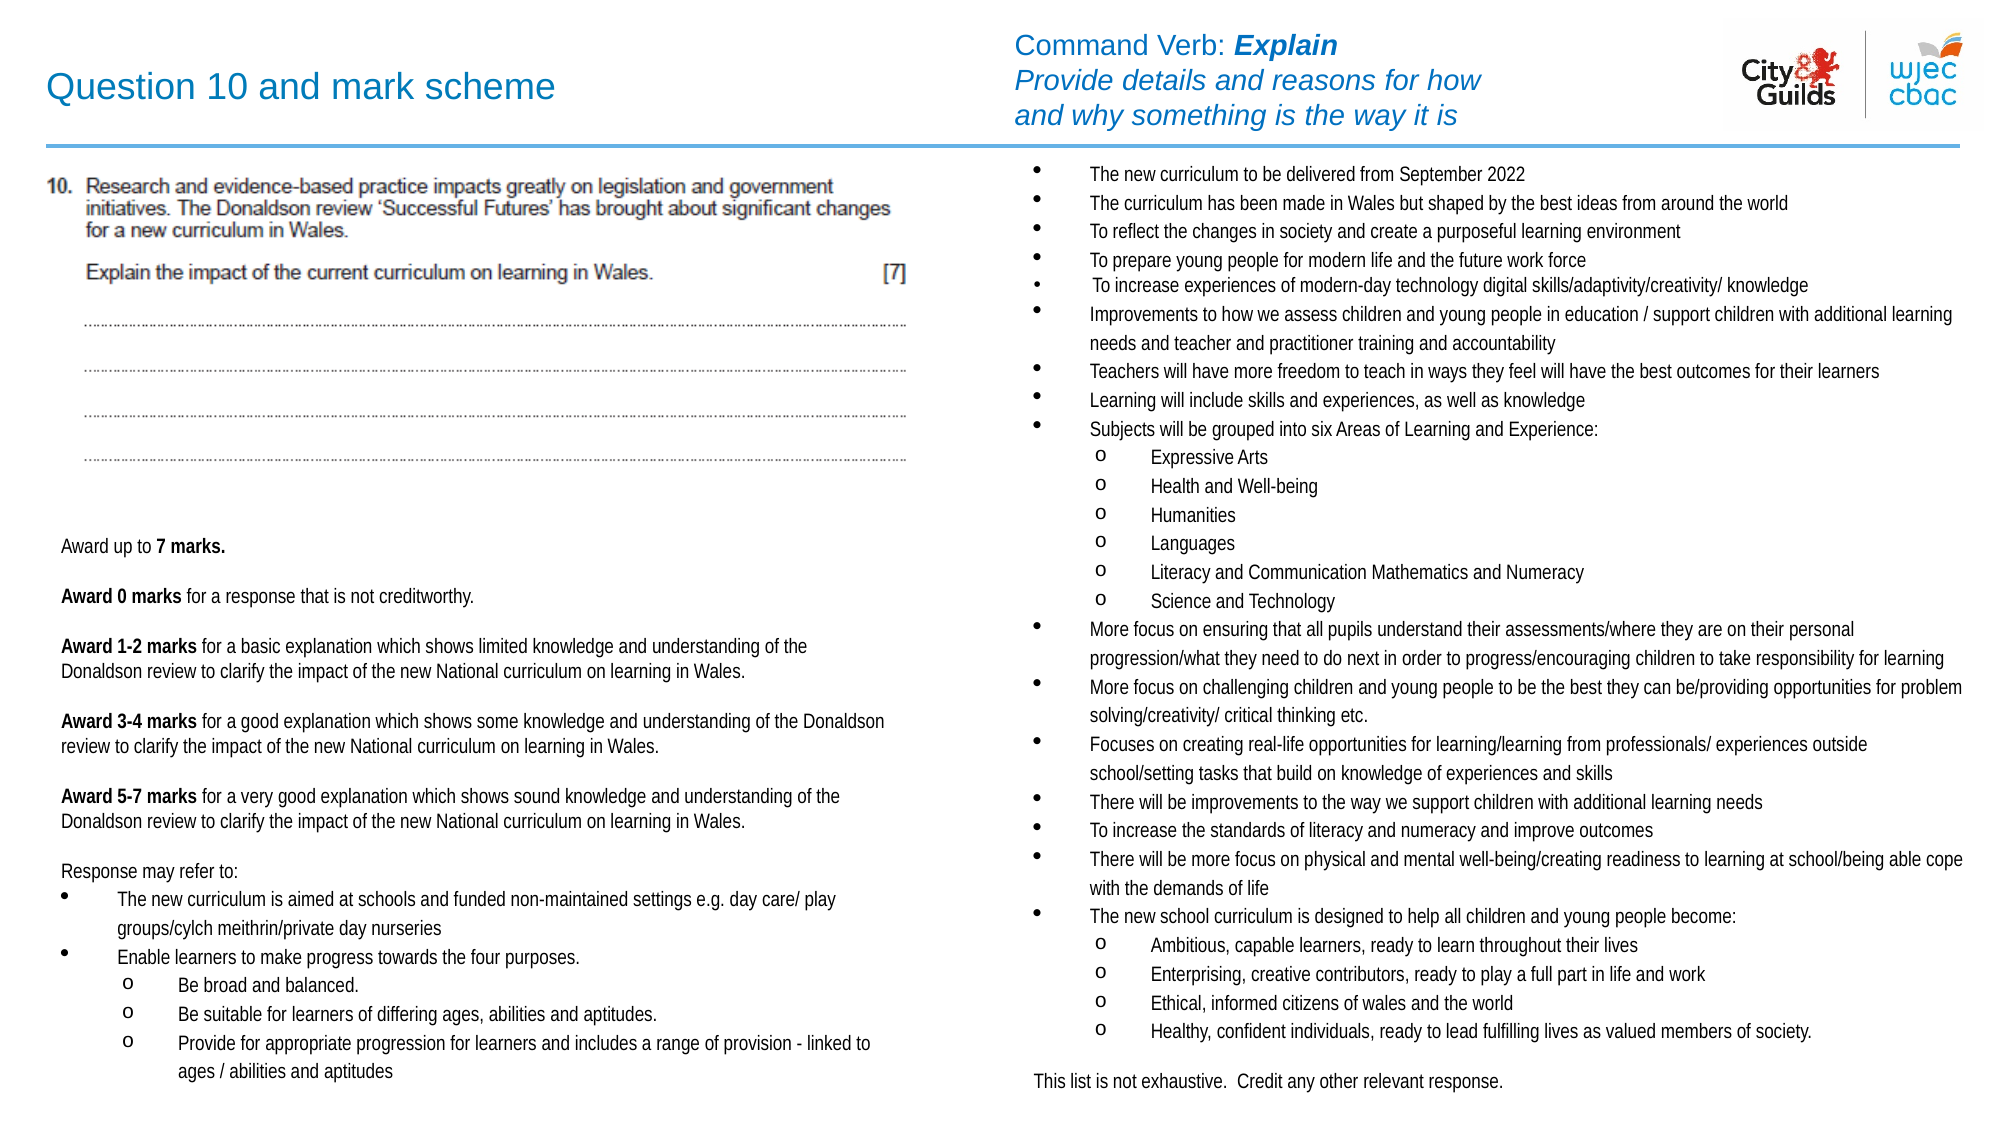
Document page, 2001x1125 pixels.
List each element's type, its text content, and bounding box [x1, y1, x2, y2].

text_box Award up to 7 marks. Award 0 marks for a response that is not creditworthy. Award 1-2 marks for a basic explanation which shows limited knowledge and understanding of the Donaldson review to clarify the impact of the new National curriculum on learning in Wales. Award 3-4 marks for a good explanation which shows some knowledge and understanding of the Donaldson review to clarify the impact of the new National curriculum on learning in Wales. Award 5-7 marks for a very good explanation which shows sound knowledge and understanding of the Donaldson review to clarify the impact of the new National curriculum on learning in Wales. Response may refer to: The new curriculum is aimed at schools and funded non-maintained settings e.g. day care/ play groups/cylch meithrin/private day nurseries Enable learners to make progress towards the four purposes. Be broad and balanced. Be suitable for learners of differing ages, abilities and aptitudes. Provide for appropriate progression for learners and includes a range of provision - linked to ages / abilities and aptitudes [46, 525, 909, 1116]
picture [46, 167, 909, 476]
text_box Command Verb: Explain Provide details and reasons for how and why something is the way it is [999, 19, 2000, 139]
title Question 10 and mark scheme [46, 34, 999, 108]
text_box The new curriculum to be delivered from September 2022 The curriculum has been made in Wales but shaped by the best ideas from around the world To reflect the changes in society and create a purposeful learning environment To prepare young people for modern life and the future work force To increase experiences of modern-day technology digital skills/adaptivity/creativity/ knowledge Improvements to how we assess children and young people in education / support children with additional learning needs and teacher and practitioner training and accountability Teachers will have more freedom to teach in ways they feel will have the best outcomes for their learners Learning will include skills and experiences, as well as knowledge Subjects will be grouped into six Areas of Learning and Experience: Expressive Arts Health and Well-being Humanities Languages Literacy and Communication Mathematics and Numeracy Science and Technology More focus on ensuring that all pupils understand their assessments/where they are on their personal progression/what they need to do next in order to progress/encouraging children to take responsibility for learning More focus on challenging children and young people to be the best they can be/providing opportunities for problem solving/creativity/ critical thinking etc. Focuses on creating real-life opportunities for learning/learning from professionals/ experiences outside school/setting tasks that build on knowledge of experiences and skills There will be improvements to the way we support children with additional learning needs To increase the standards of literacy and numeracy and improve outcomes There will be more focus on physical and mental well-being/creating readiness to learning at school/being able cope with the demands of life The new school curriculum is designed to help all children and young people become: Ambitious, capable learners, ready to learn throughout their lives Enterprising, creative contributors, ready to play a full part in life and work Ethical, informed citizens of wales and the world Healthy, confident individuals, ready to lead fulfilling lives as valued members of society. This list is not exhaustive. Credit any other relevant response. [1018, 149, 1988, 1101]
